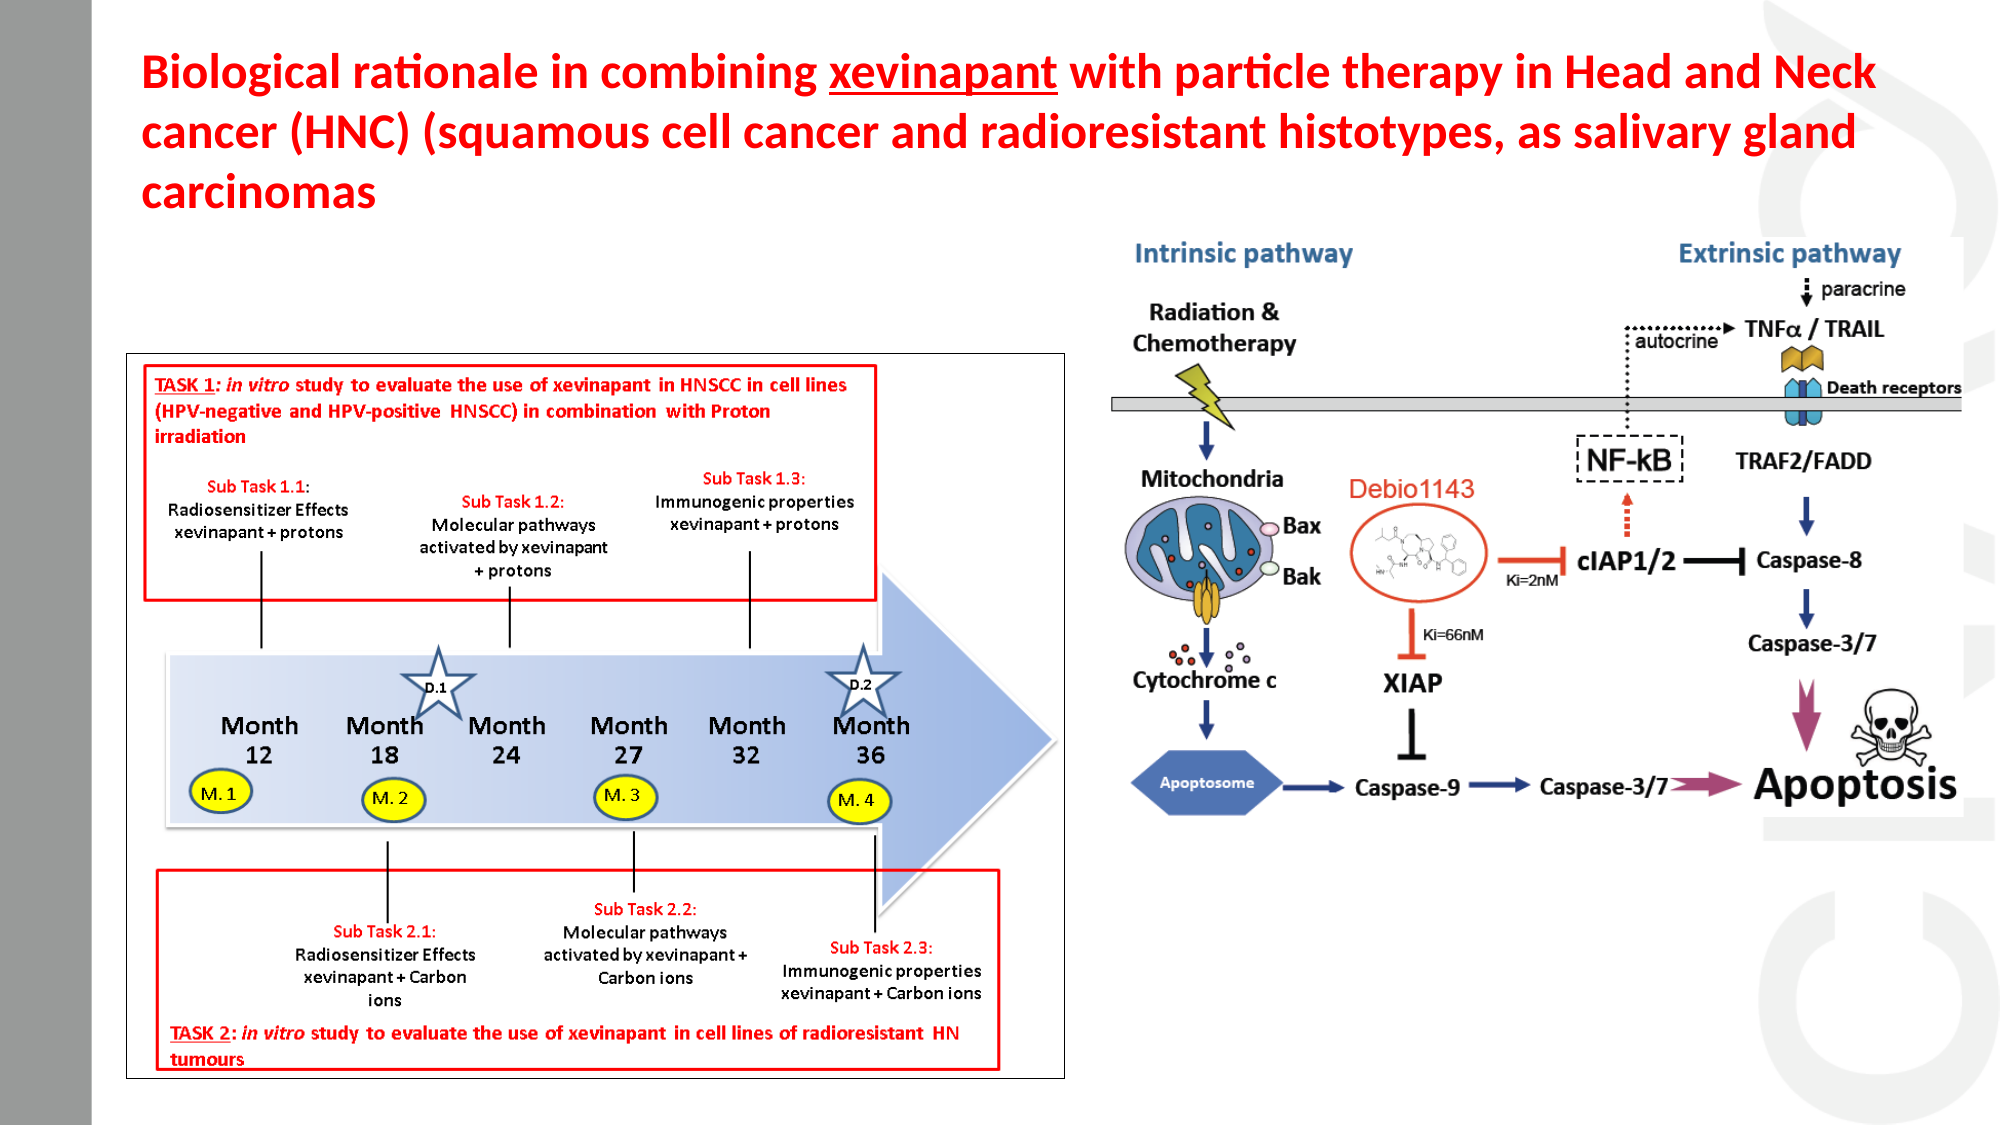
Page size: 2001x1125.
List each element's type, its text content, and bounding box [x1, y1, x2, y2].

text_box Biological rationale in combining xevinapant with particle therapy in Head and Neck cancer (HNC) (squamous cell cancer and radioresistant histotypes, as salivary gland carcinomas [126, 31, 1935, 227]
picture [126, 353, 1065, 1079]
picture [1108, 0, 2000, 1125]
